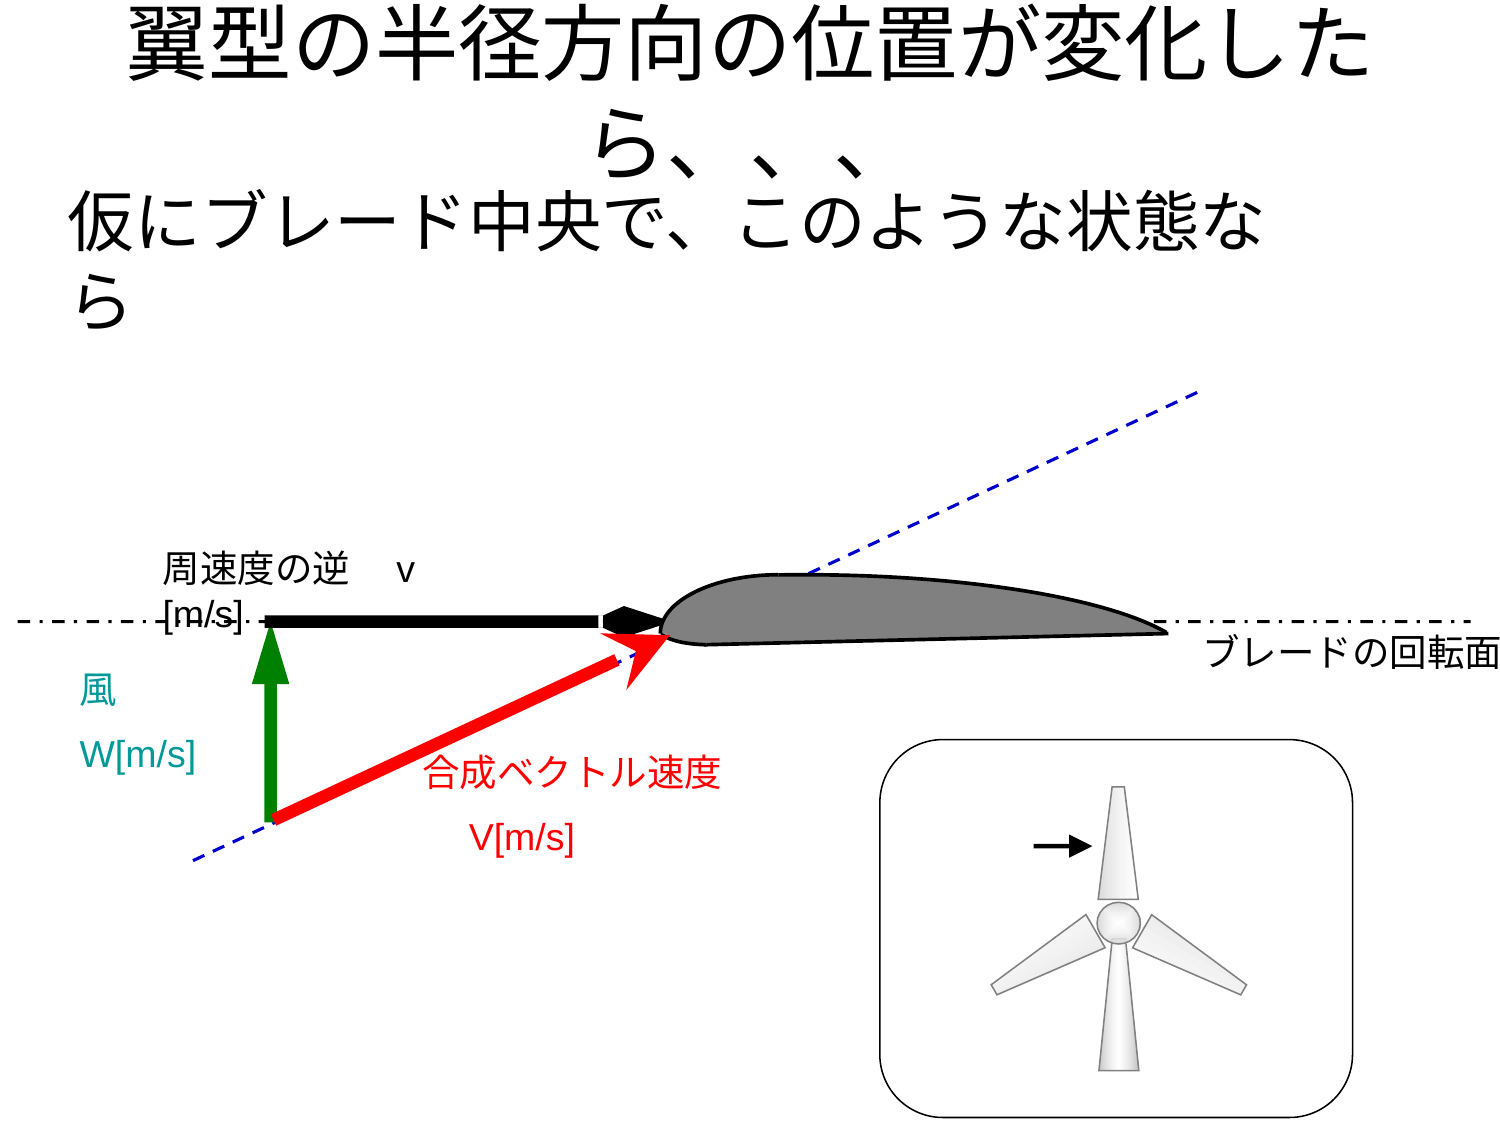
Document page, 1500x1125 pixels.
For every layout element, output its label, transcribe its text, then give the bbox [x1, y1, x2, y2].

text_box 風 W[m/s] [64, 659, 231, 783]
text_box 周速度の逆 v [m/s] [147, 537, 609, 643]
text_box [985, 786, 1252, 1072]
text_box [646, 634, 655, 639]
text_box 合成ベクトル速度 V[m/s] [407, 741, 925, 866]
text_box 仮にブレード中央で、このような状態なら [53, 172, 1282, 348]
title 翼型の半径方向の位置が変化したら、、、 [0, 0, 1500, 185]
text_box ブレードの回転面 [1187, 621, 1500, 682]
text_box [660, 574, 1169, 669]
text_box [879, 739, 1353, 1118]
